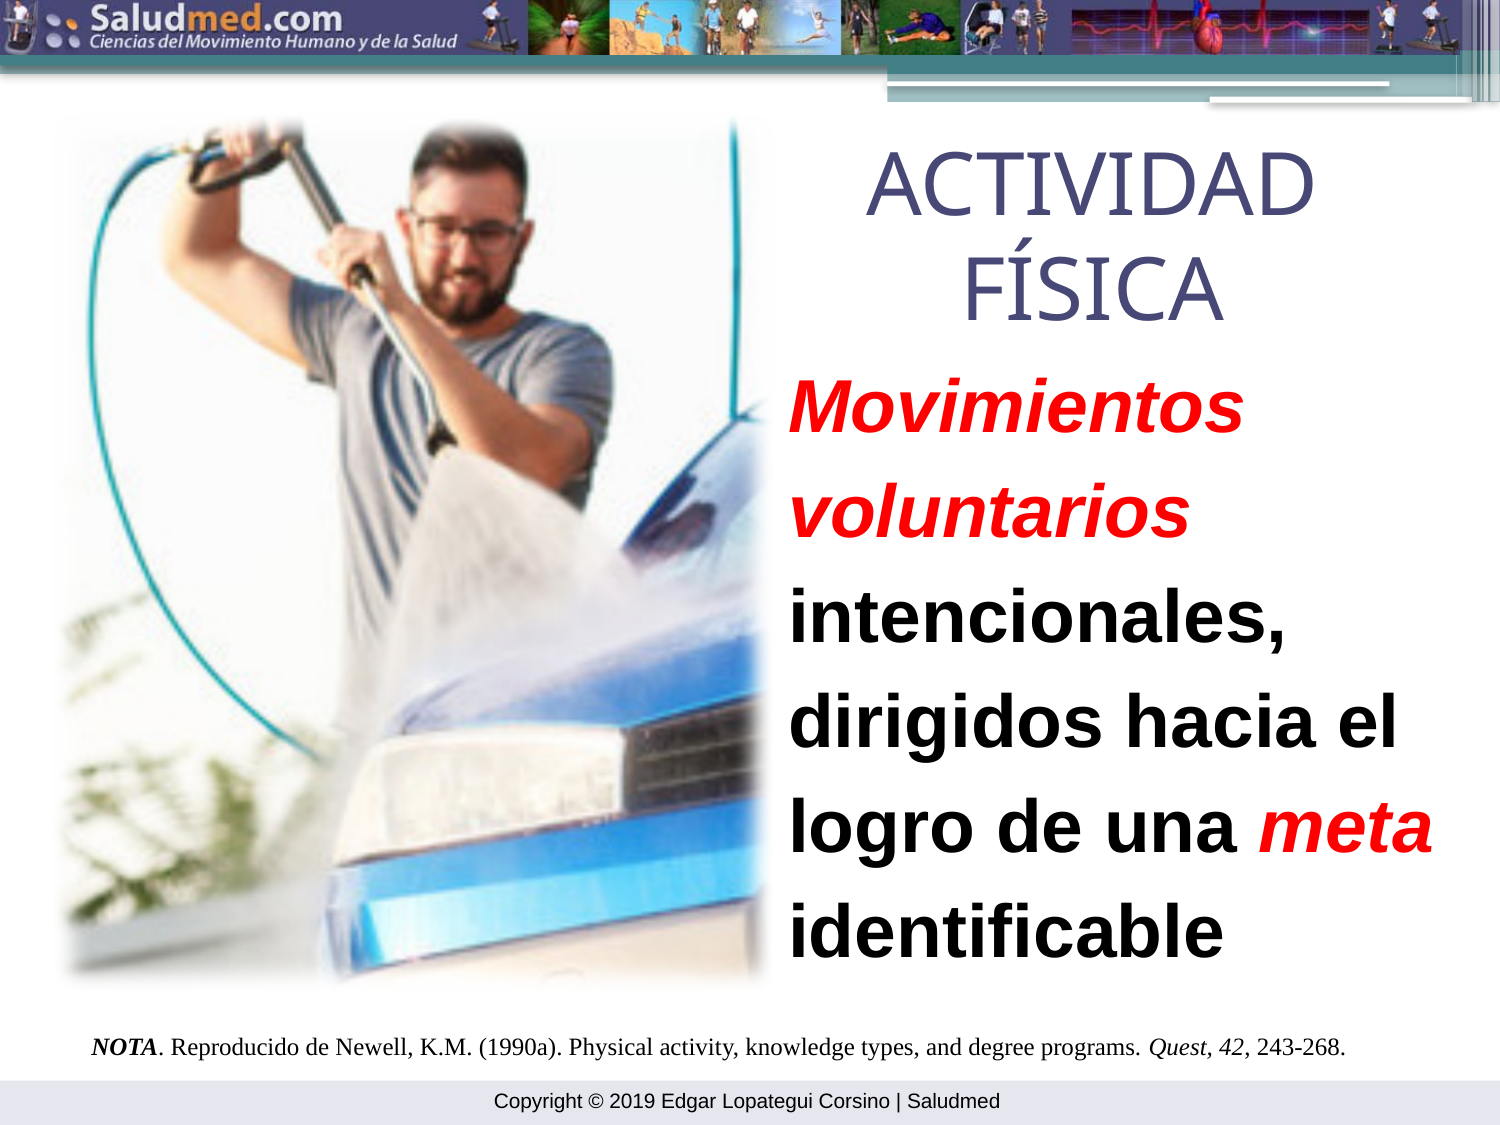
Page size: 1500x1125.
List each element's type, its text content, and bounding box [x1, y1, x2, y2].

text_box NOTA. Reproducido de Newell, K.M. (1990a). Physical activity, knowledge types, and degree programs. Quest, 42, 243-268. [76, 1023, 1495, 1094]
picture [0, 0, 1460, 55]
text_box Movimientos voluntarios intencionales, dirigidos hacia el logro de una meta identificable [779, 350, 1471, 976]
picture [52, 113, 774, 993]
text_box ACTIVIDAD FÍSICA [797, 144, 1388, 322]
